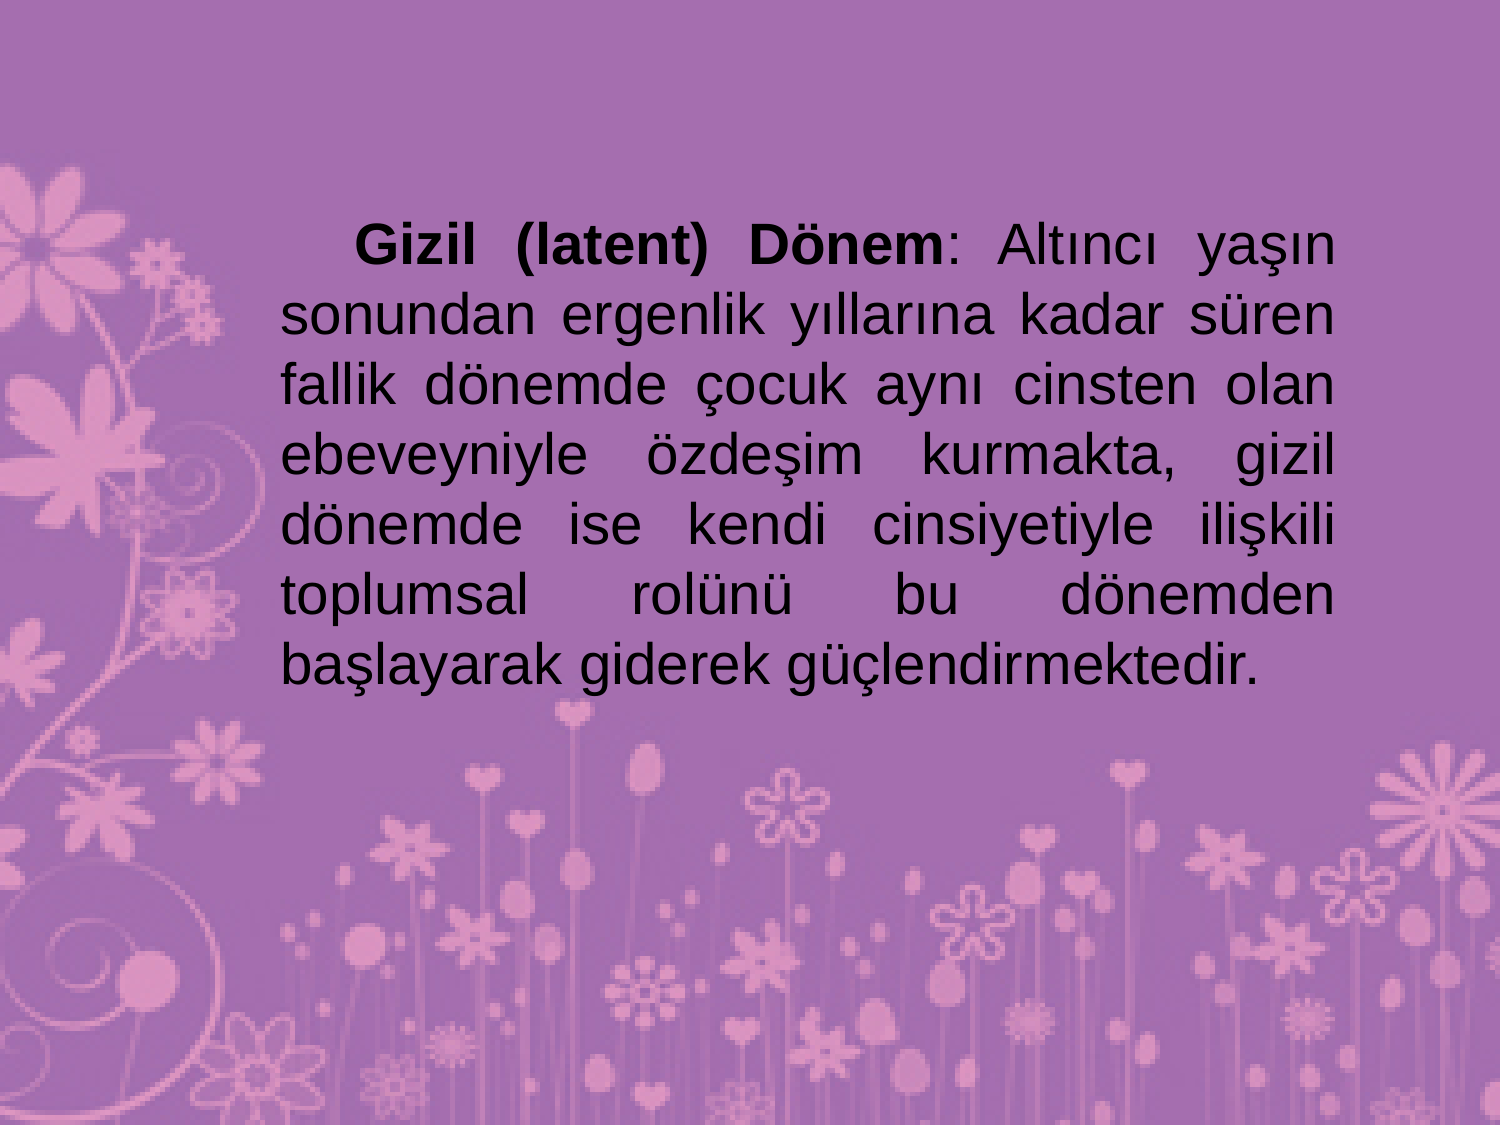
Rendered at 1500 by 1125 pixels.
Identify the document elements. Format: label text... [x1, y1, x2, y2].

text_box Gizil (latent) Dönem: Altıncı yaşın sonundan ergenlik yıllarına kadar süren fallik dönemde çocuk aynı cinsten olan ebeveyniyle özdeşim kurmakta, gizil dönemde ise kendi cinsiyetiyle ilişkili toplumsal rolünü bu dönemden başlayarak giderek güçlendirmektedir. [265, 198, 1353, 704]
picture [0, 0, 1500, 1125]
